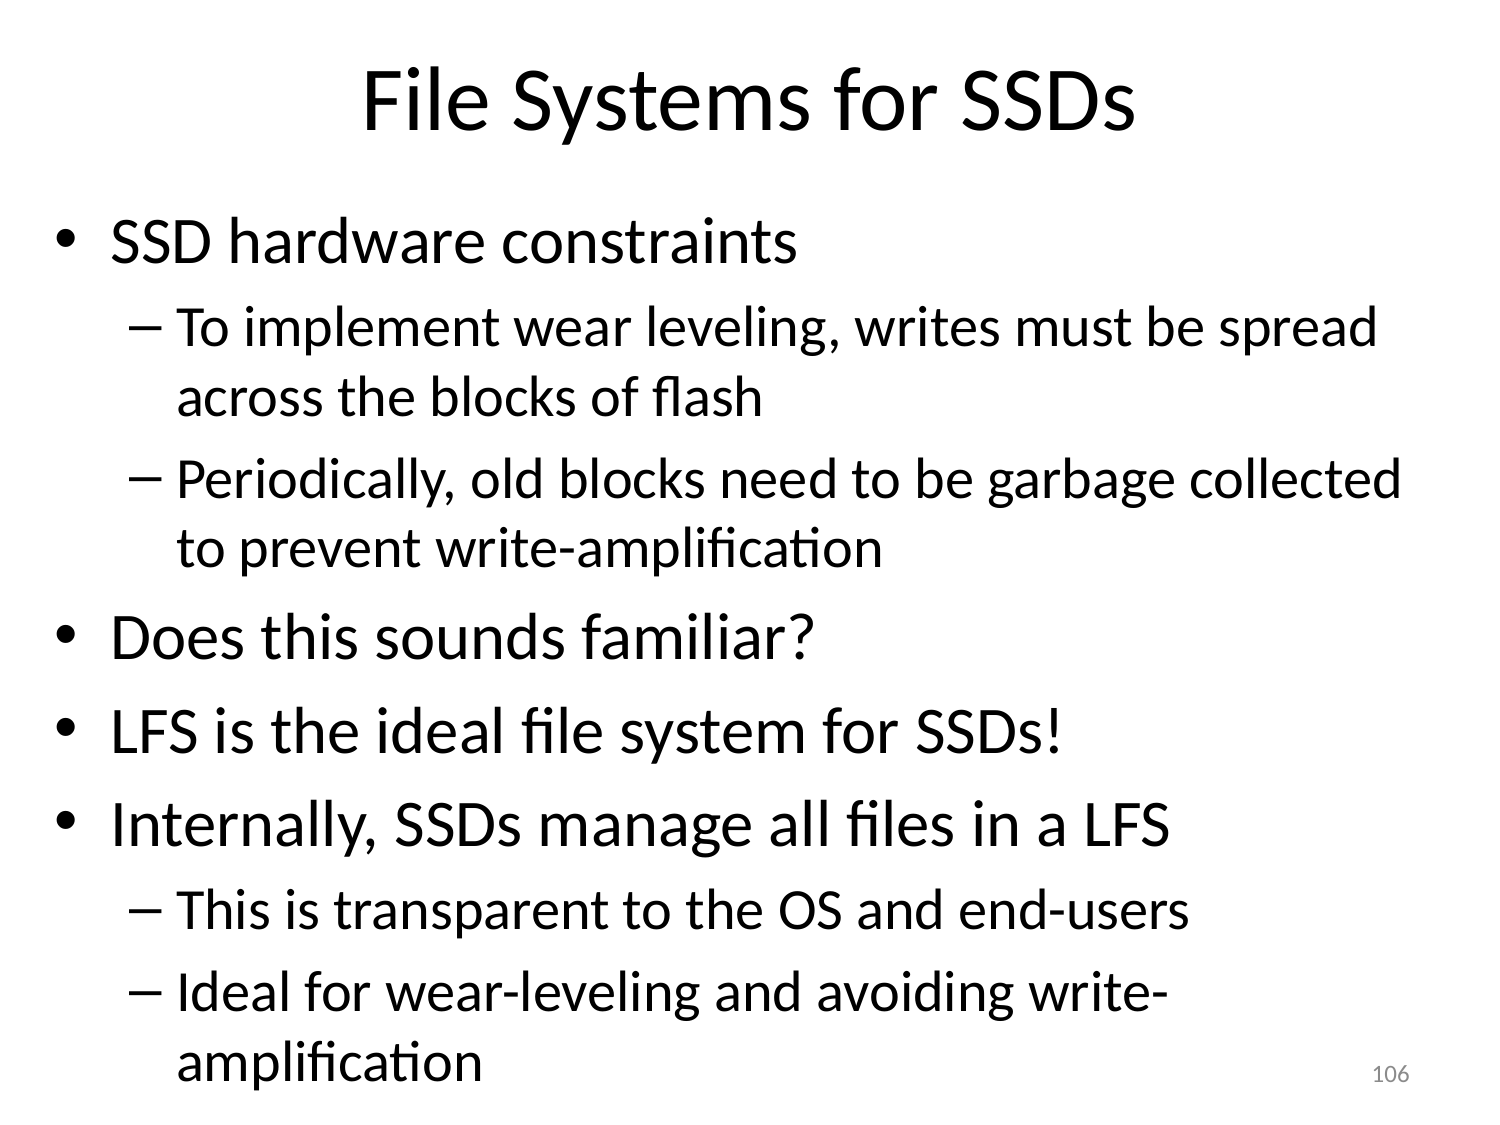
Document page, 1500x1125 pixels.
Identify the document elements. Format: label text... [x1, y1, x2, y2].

slide_number 106 [1074, 1042, 1425, 1103]
list SSD hardware constraints To implement wear leveling, writes must be spread across the blocks of flash Periodically, old blocks need to be garbage collected to prevent write-amplification Does this sounds familiar? LFS is the ideal file system for SSDs! Internally, SSDs manage all files in a LFS This is transparent to the OS and end-users Ideal for wear-leveling and avoiding write-amplification [39, 189, 1463, 1105]
title File Systems for SSDs [75, 0, 1425, 188]
